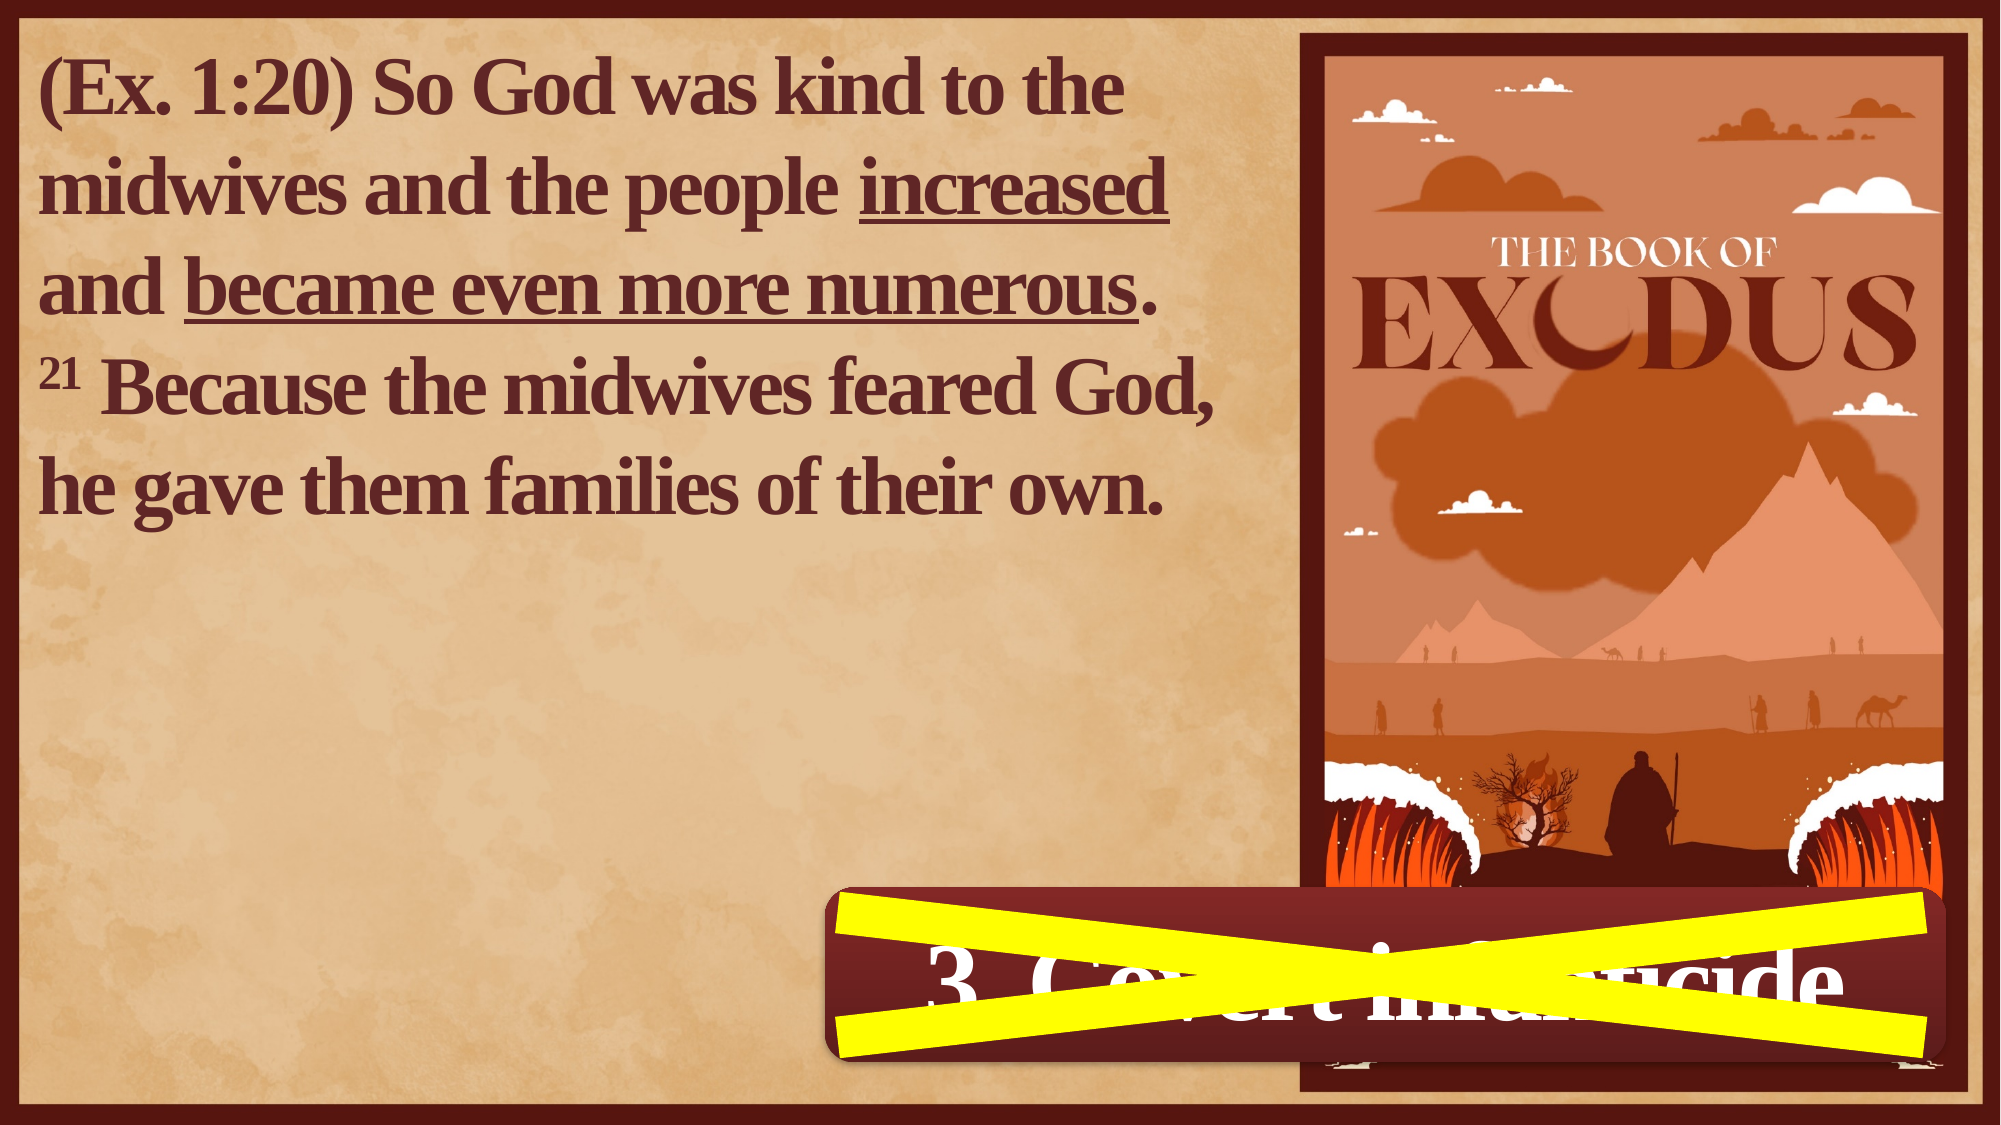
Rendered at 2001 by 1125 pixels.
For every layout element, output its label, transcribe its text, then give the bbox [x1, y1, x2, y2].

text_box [837, 912, 1926, 1038]
text_box (Ex. 1:20) So God was kind to the midwives and the people increased and became even more numerous. 21 Because the midwives feared God, he gave them families of their own. [23, 23, 1300, 539]
picture [0, 0, 2001, 1125]
text_box 3. Covert infanticide [822, 885, 1949, 1065]
